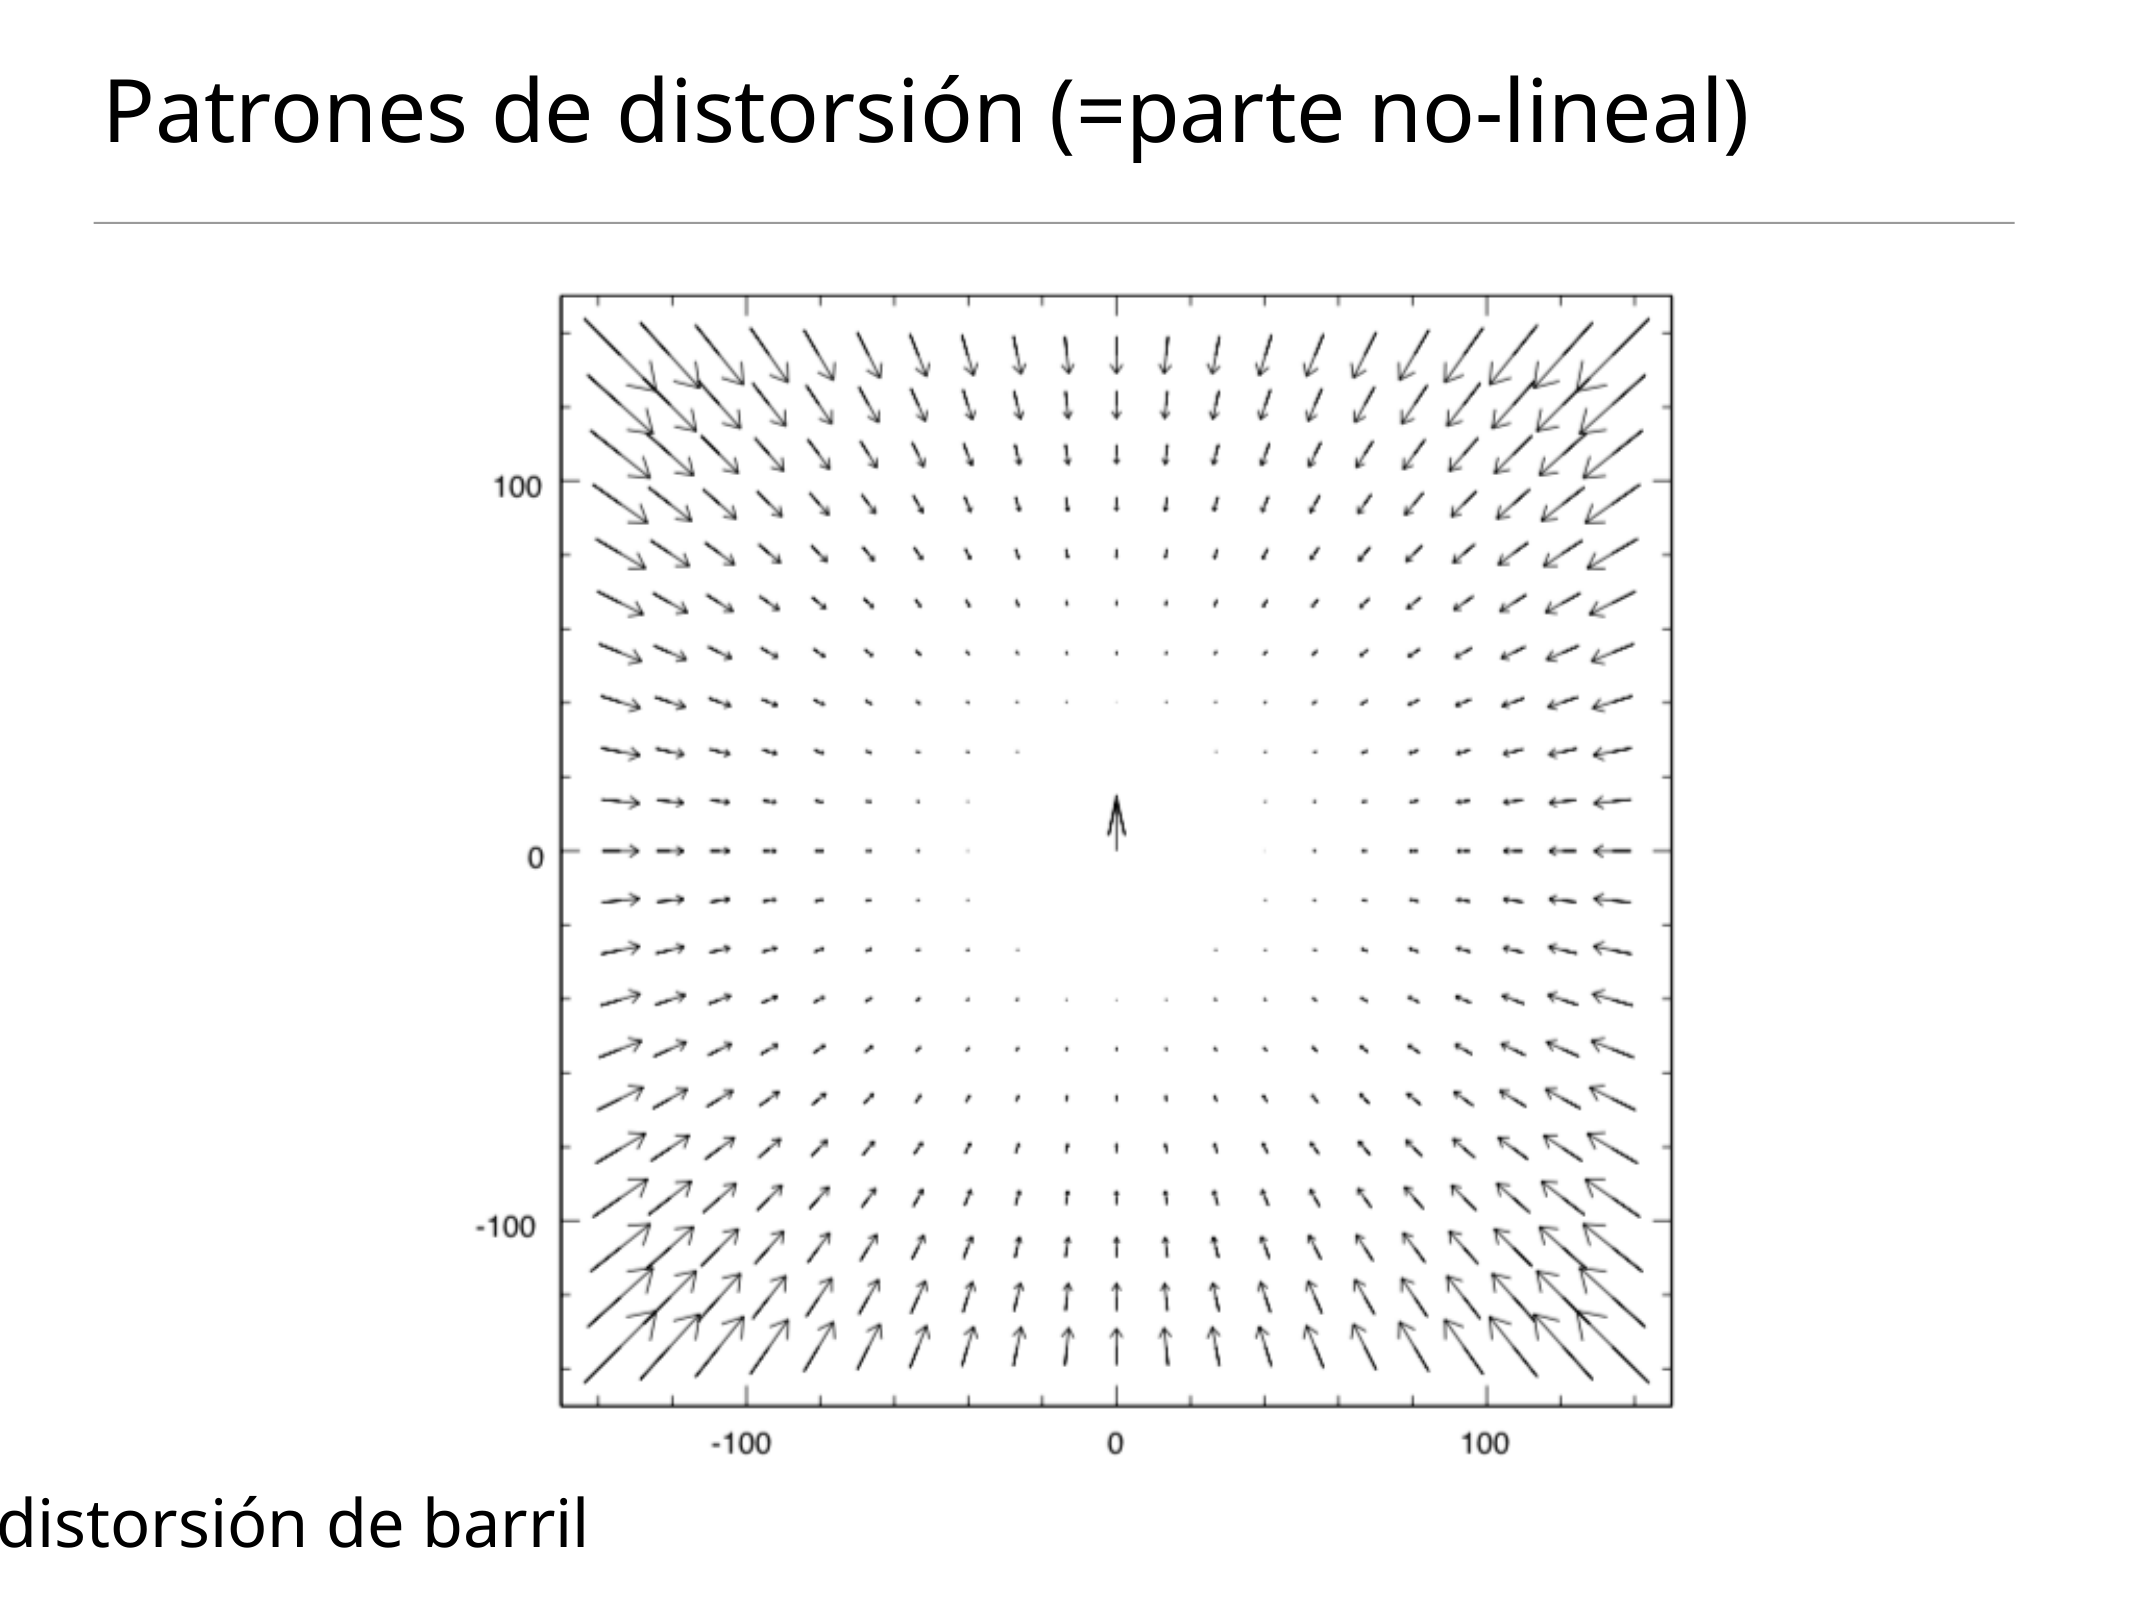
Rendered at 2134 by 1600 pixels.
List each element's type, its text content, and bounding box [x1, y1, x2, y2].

text_box distorsión de barril [0, 1473, 599, 1570]
picture [469, 276, 1719, 1492]
title Patrones de distorsión (=parte no-lineal) [93, 53, 2041, 170]
